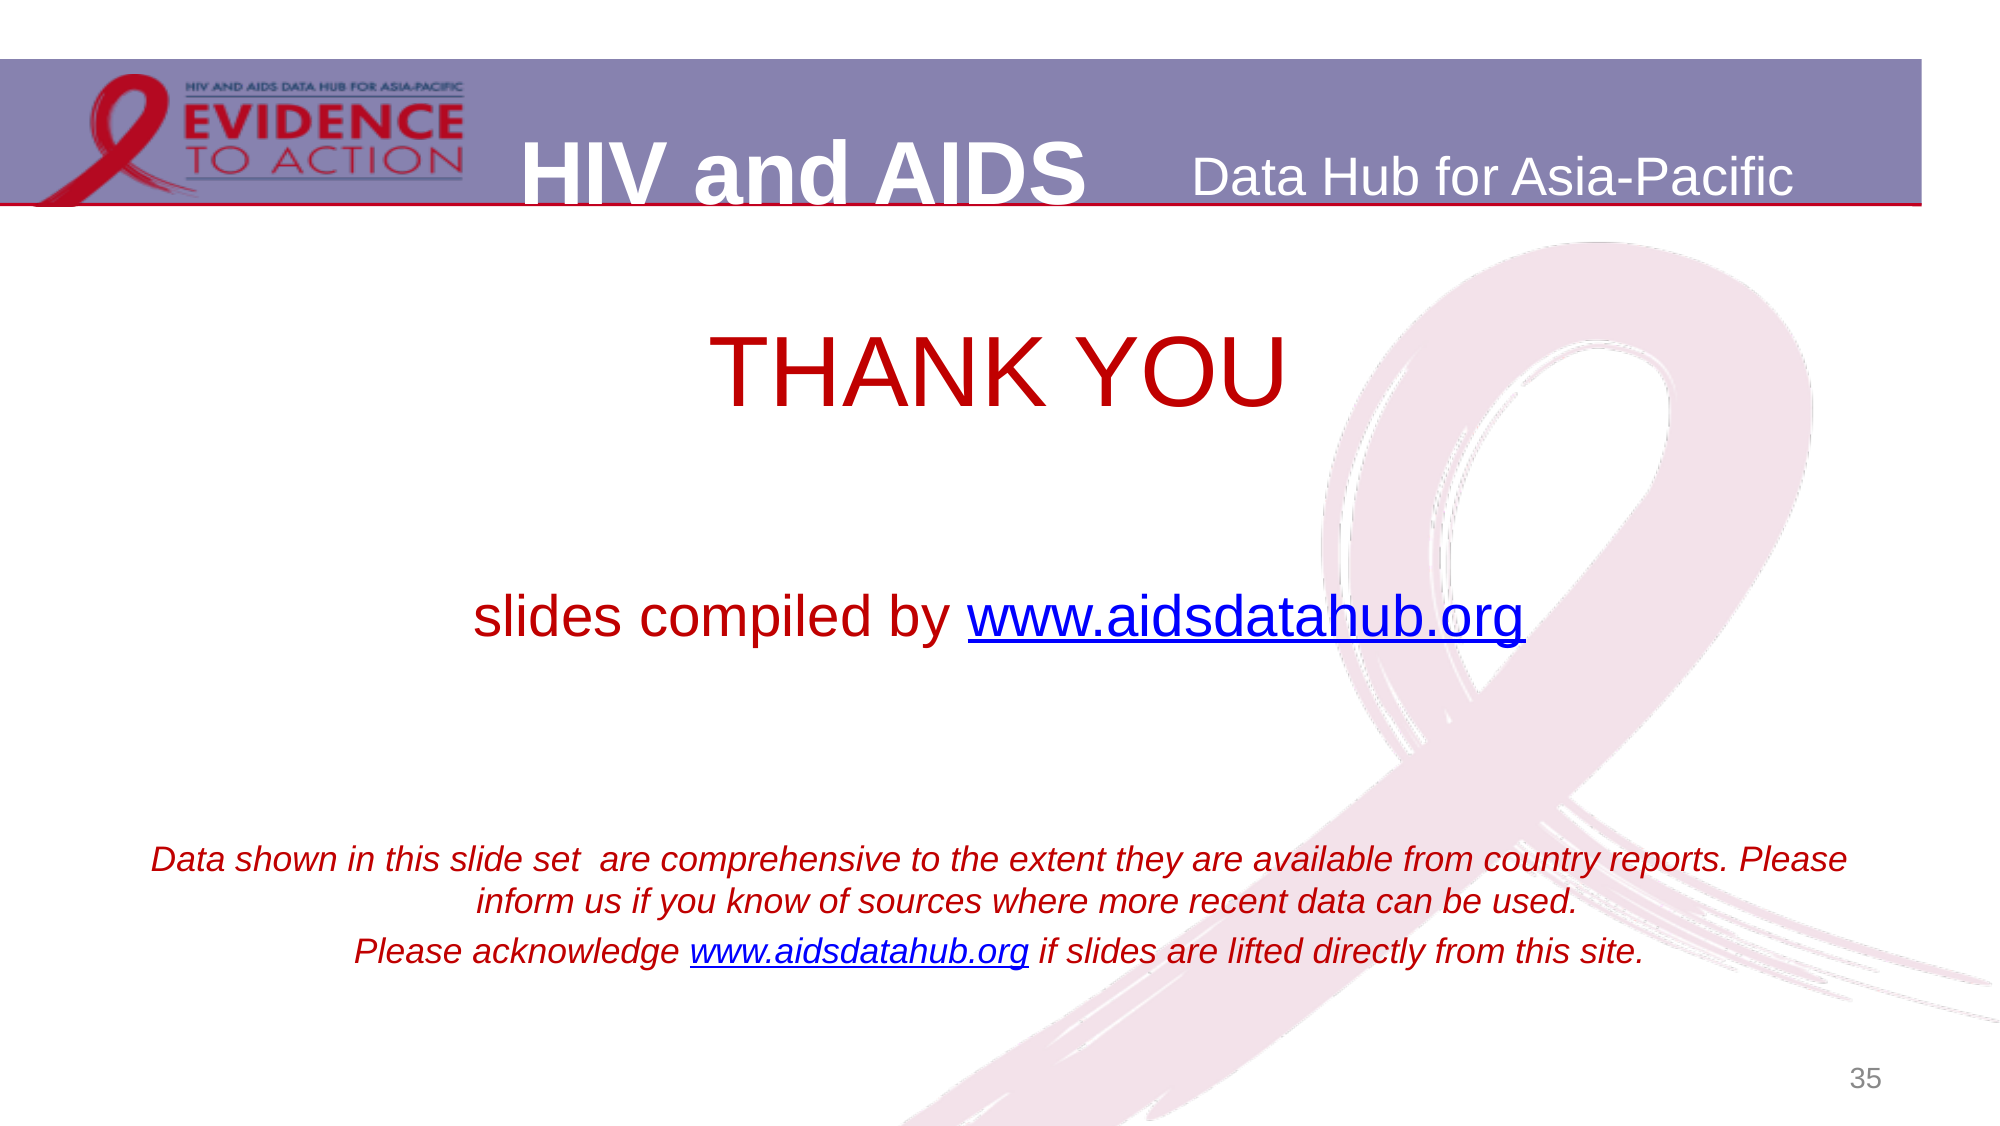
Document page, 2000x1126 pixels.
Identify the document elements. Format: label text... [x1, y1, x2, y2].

picture [11, 74, 469, 207]
picture [706, 181, 2000, 1126]
text_box THANK YOU slides compiled by www.aidsdatahub.org Data shown in this slide set are comprehensive to the extent they are available from country reports. Please inform us if you know of sources where more recent data can be used. Please acknowledge www.aidsdatahub.org if slides are lifted directly from this site. [99, 297, 1900, 1036]
slide_number 35 [1781, 1043, 1900, 1104]
